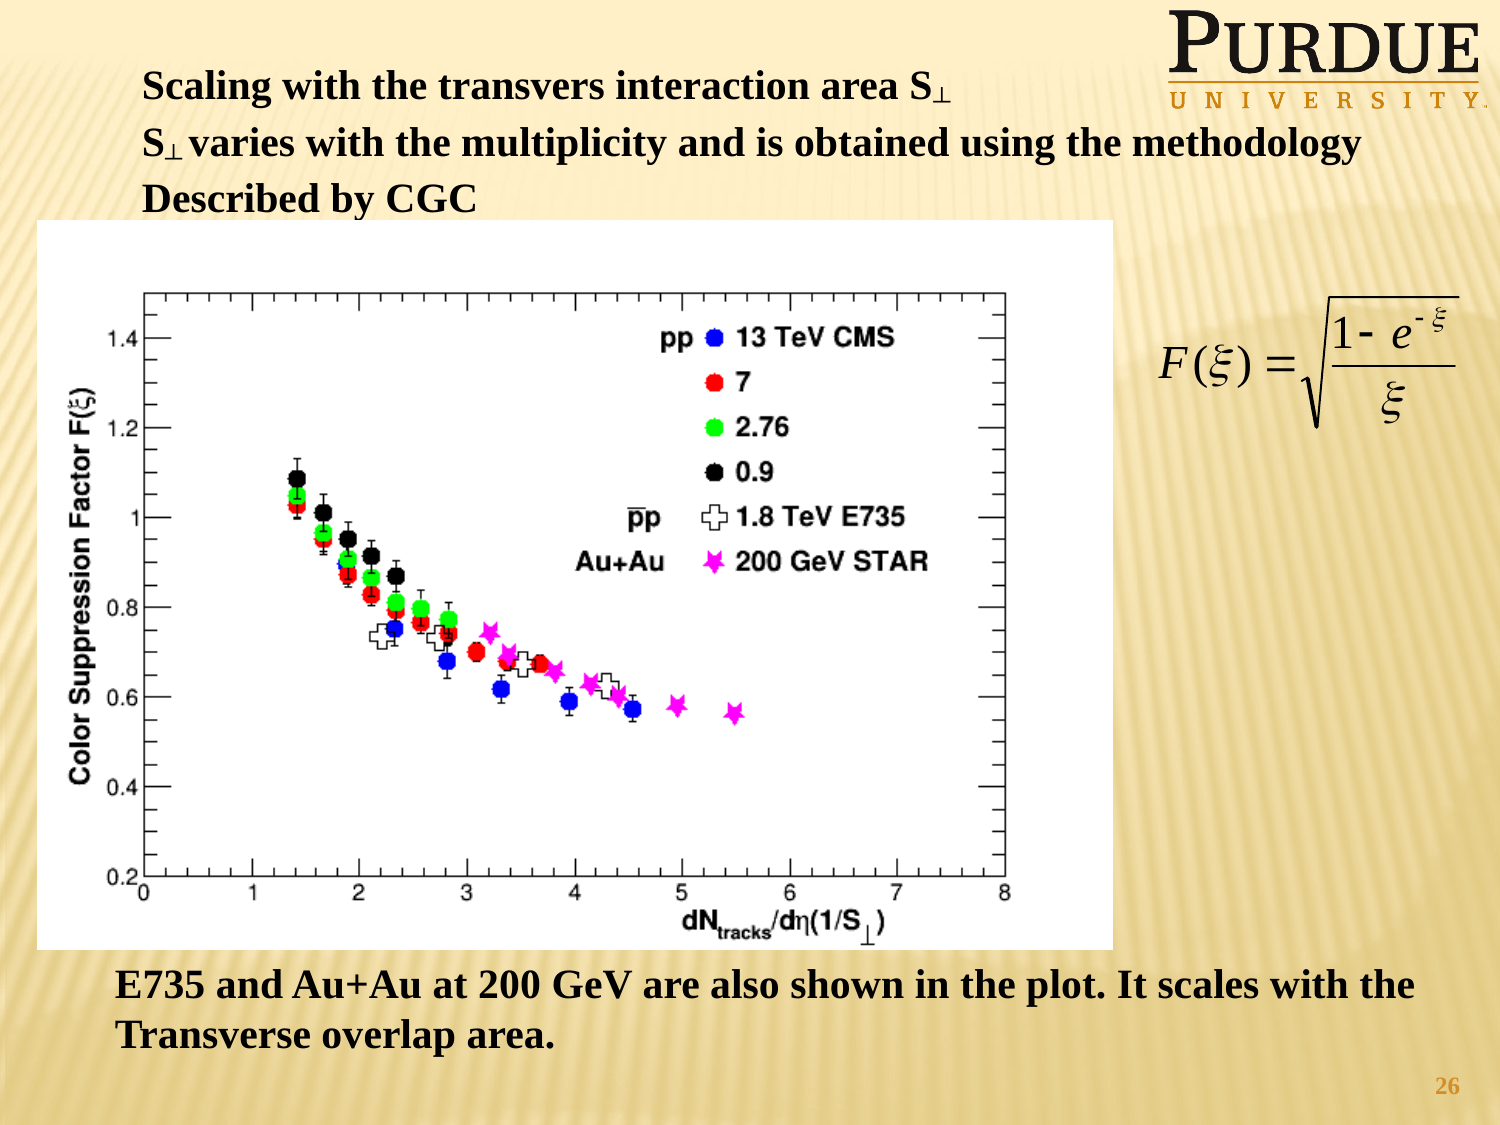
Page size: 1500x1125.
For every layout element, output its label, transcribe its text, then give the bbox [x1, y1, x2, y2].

text_box E735 and Au+Au at 200 GeV are also shown in the plot. It scales with the Transverse overlap area. [99, 949, 1472, 1065]
slide_number 26 [1350, 1062, 1475, 1103]
picture [37, 220, 1113, 951]
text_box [1149, 287, 1470, 438]
text_box Scaling with the transvers interaction area S┴ S┴ varies with the multiplicity and is obtained using the methodology Described by CGC [127, 50, 1378, 229]
picture [1149, 0, 1500, 118]
